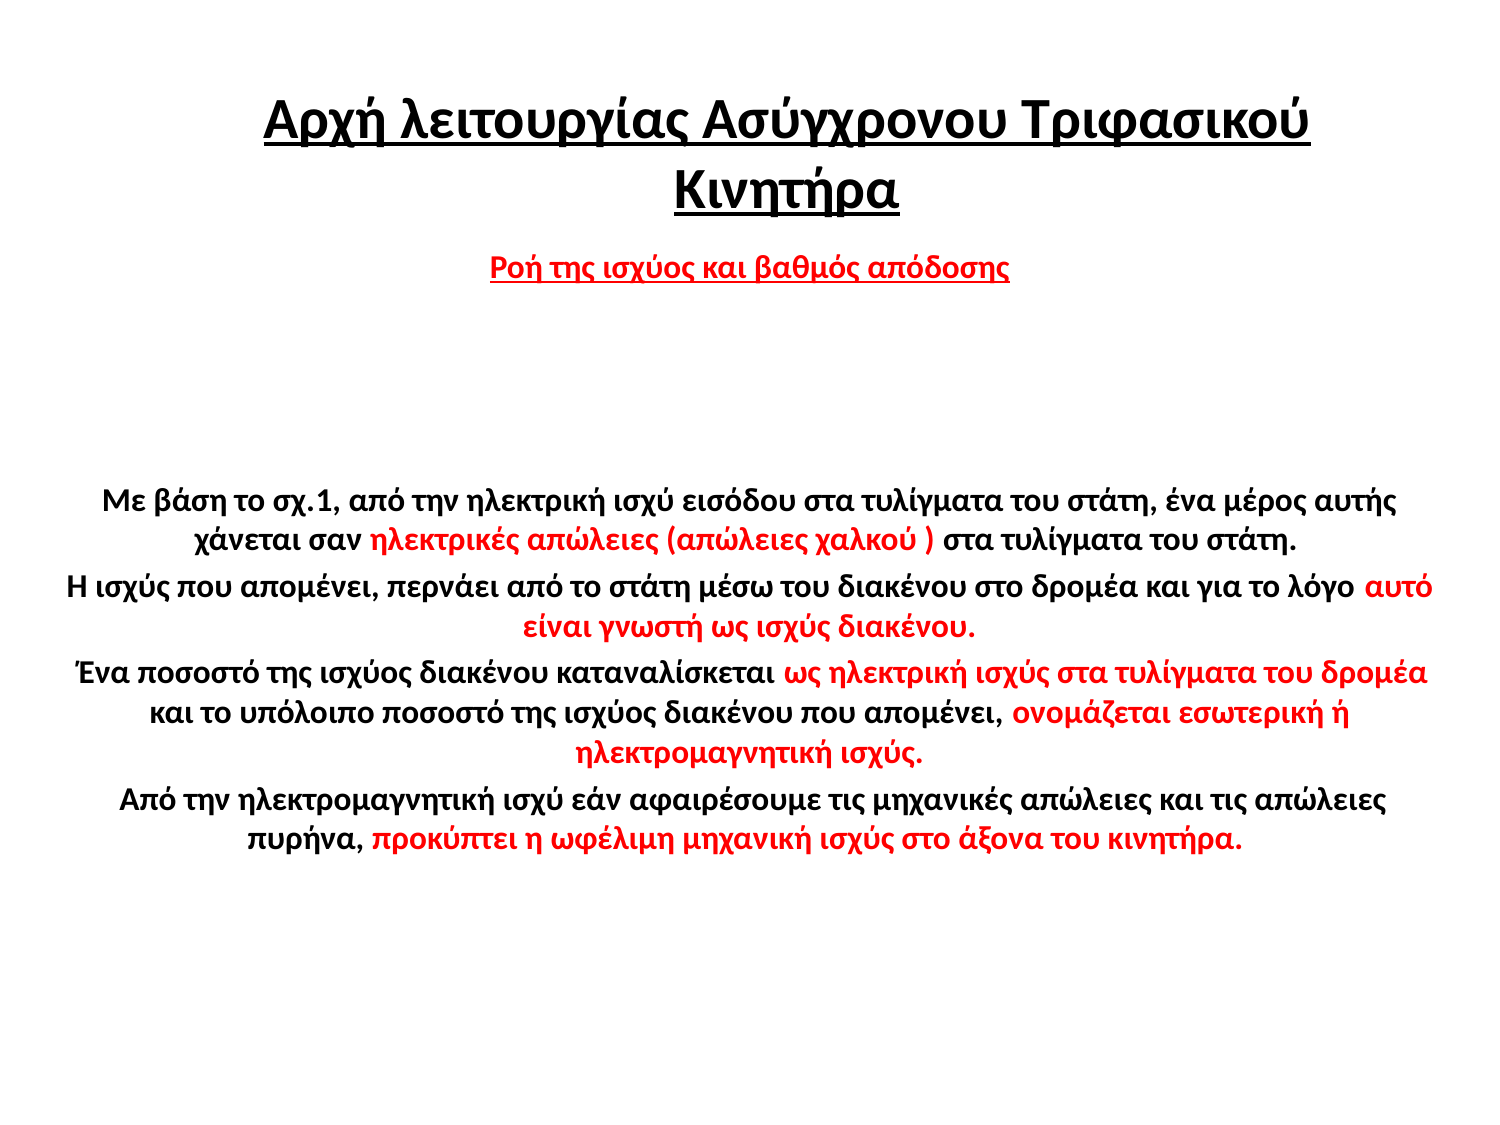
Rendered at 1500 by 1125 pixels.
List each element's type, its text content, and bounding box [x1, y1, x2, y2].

subtitle Ροή της ισχύος και βαθμός απόδοσης Με βάση το σχ.1, από την ηλεκτρική ισχύ εισόδου στα τυλίγματα του στάτη, ένα μέρος αυτής χάνεται σαν ηλεκτρικές απώλειες (απώλειες χαλκού ) στα τυλίγματα του στάτη. Η ισχύς που απομένει, περνάει από το στάτη μέσω του διακένου στο δρομέα και για το λόγο αυτό είναι γνωστή ως ισχύς διακένου. Ένα ποσοστό της ισχύος διακένου καταναλίσκεται ως ηλεκτρική ισχύς στα τυλίγματα του δρομέα και το υπόλοιπο ποσοστό της ισχύος διακένου που απομένει, ονομάζεται εσωτερική ή ηλεκτρομαγνητική ισχύς. Από την ηλεκτρομαγνητική ισχύ εάν αφαιρέσουμε τις μηχανικές απώλειες και τις απώλειες πυρήνα, προκύπτει η ωφέλιμη μηχανική ισχύς στο άξονα του κινητήρα. [50, 237, 1450, 1088]
title Αρχή λειτουργίας Ασύγχρονου Τριφασικού Κινητήρα [150, 50, 1425, 237]
